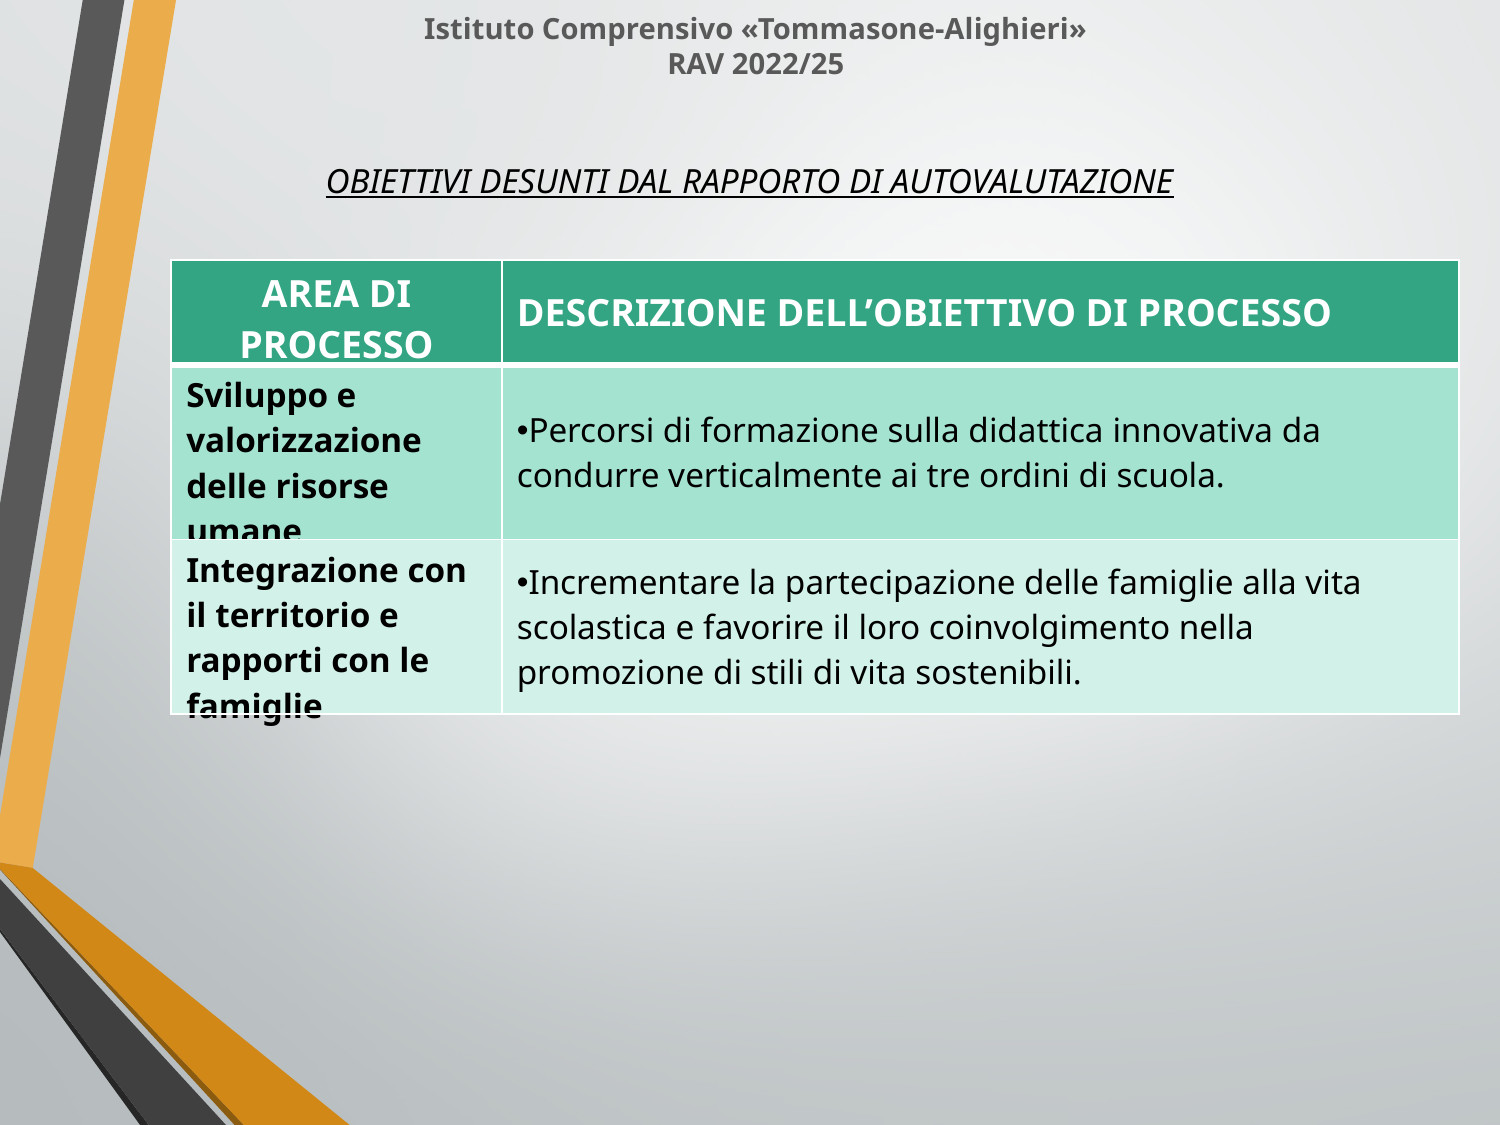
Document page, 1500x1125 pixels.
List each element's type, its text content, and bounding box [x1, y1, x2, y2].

table_cell Incrementare la partecipazione delle famiglie alla vita scolastica e favorire il loro coinvolgimento nella promozione di stili di vita sostenibili. [503, 540, 1458, 713]
table_cell Sviluppo e valorizzazione delle risorse umane [172, 368, 501, 539]
text_box Istituto Comprensivo «Tommasone-Alighieri» RAV 2022/25 [171, 3, 1341, 88]
table_header DESCRIZIONE DELL’OBIETTIVO DI PROCESSO [503, 261, 1458, 362]
text_box OBIETTIVI DESUNTI DAL RAPPORTO DI AUTOVALUTAZIONE [135, 152, 1365, 208]
table_cell Percorsi di formazione sulla didattica innovativa da condurre verticalmente ai tre ordini di scuola. [503, 368, 1458, 539]
table_cell Integrazione con il territorio e rapporti con le famiglie [172, 540, 501, 713]
table_header AREA DI PROCESSO [172, 261, 501, 362]
